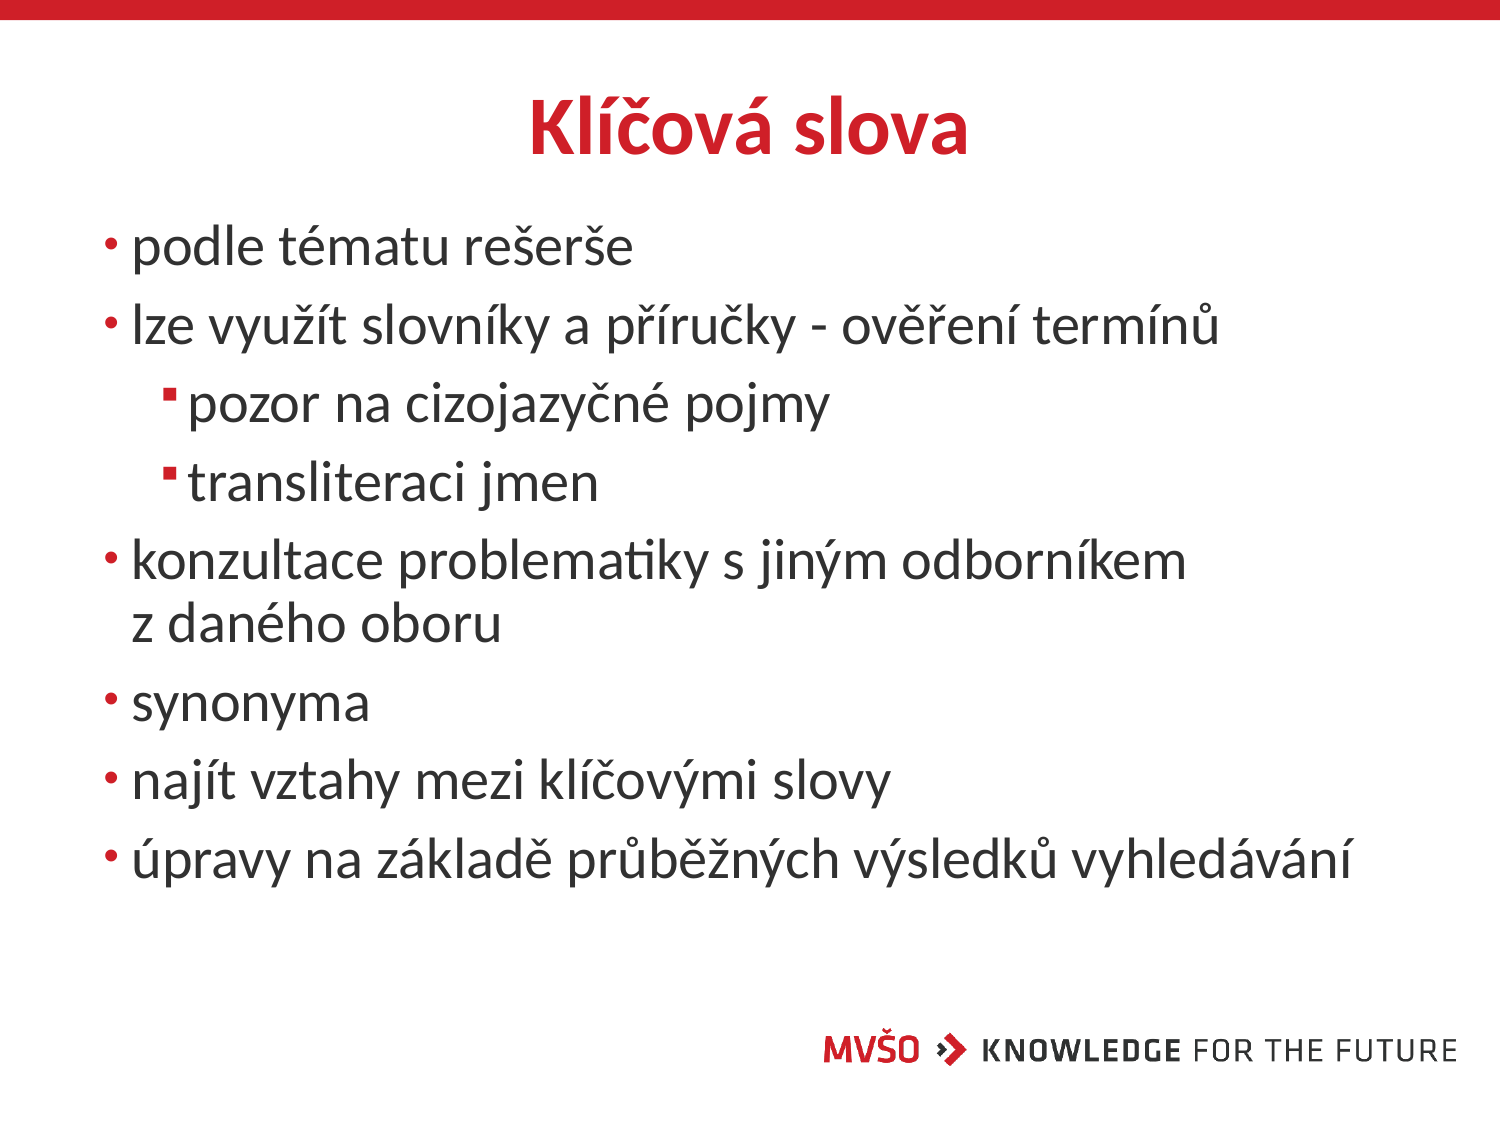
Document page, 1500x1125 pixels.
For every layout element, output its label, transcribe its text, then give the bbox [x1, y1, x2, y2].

title Klíčová slova [88, 19, 1412, 208]
list podle tématu rešerše lze využít slovníky a příručky - ověření termínů pozor na cizojazyčné pojmy transliteraci jmen konzultace problematiky s jiným odborníkem z daného oboru synonyma najít vztahy mezi klíčovými slovy úpravy na základě průběžných výsledků vyhledávání [88, 208, 1412, 1024]
picture [824, 1028, 1456, 1066]
